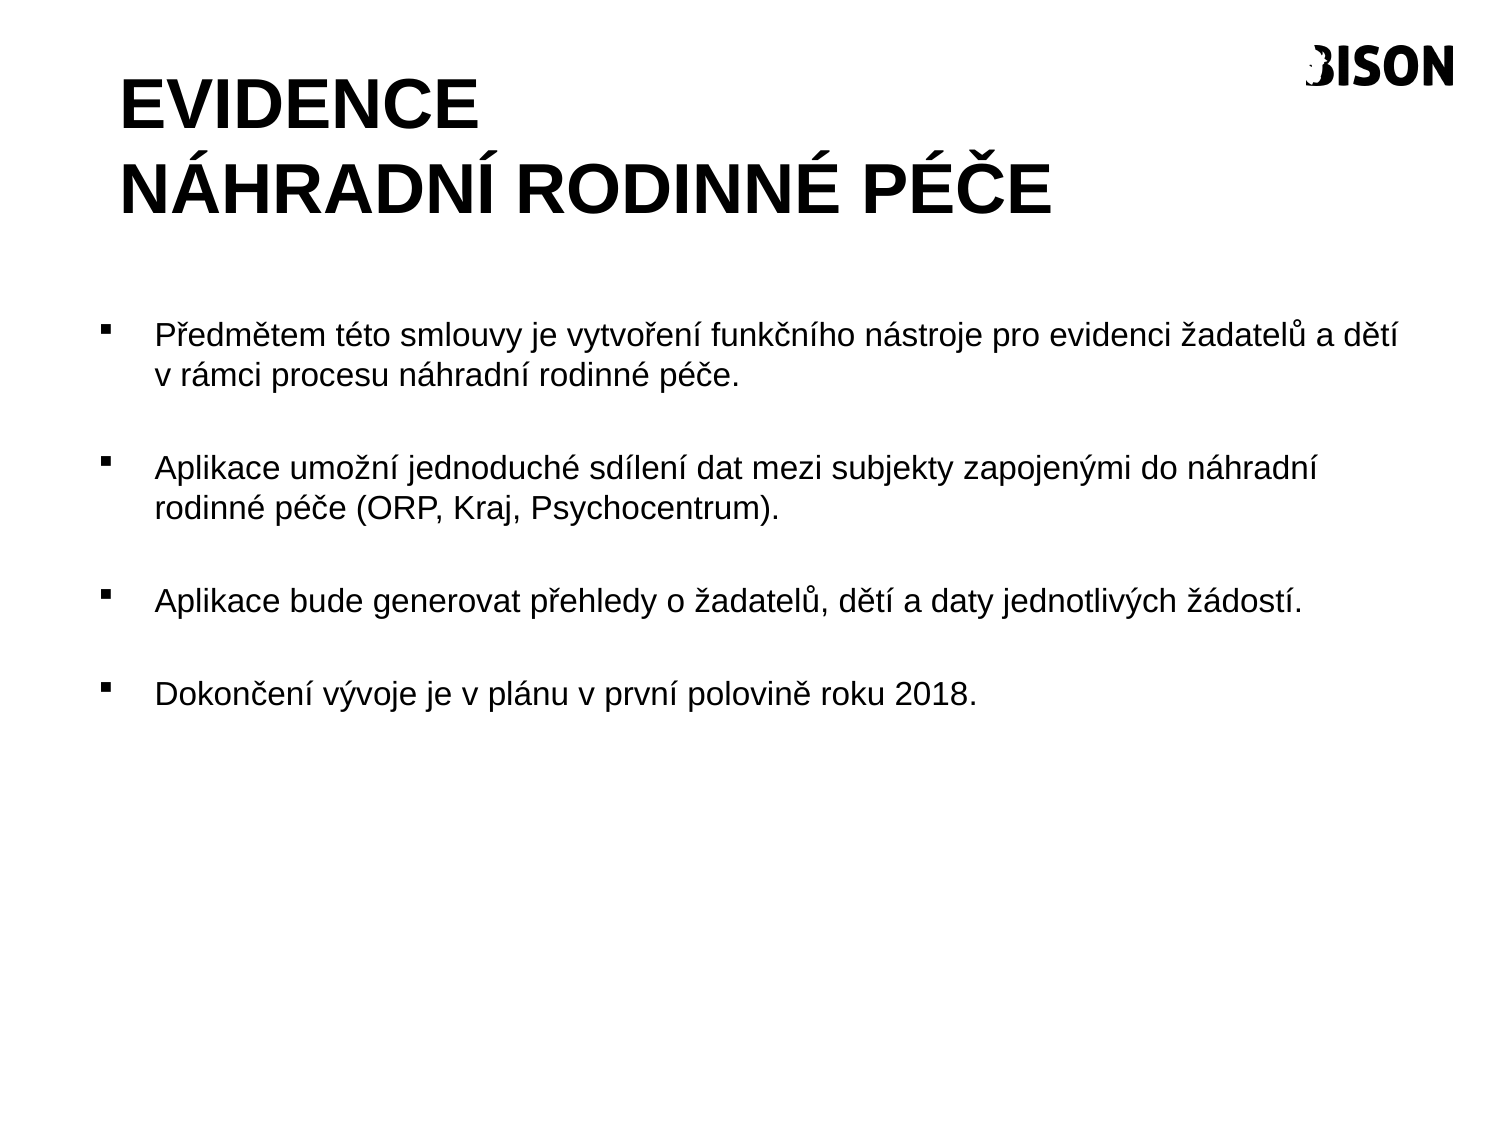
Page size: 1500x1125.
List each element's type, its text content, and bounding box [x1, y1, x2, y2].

picture [1306, 45, 1454, 87]
text_box EVIDENCE NÁHRADNÍ RODINNÉ PÉČE [112, 54, 1061, 231]
list Předmětem této smlouvy je vytvoření funkčního nástroje pro evidenci žadatelů a dětí v rámci procesu náhradní rodinné péče. Aplikace umožní jednoduché sdílení dat mezi subjekty zapojenými do náhradní rodinné péče (ORP, Kraj, Psychocentrum). Aplikace bude generovat přehledy o žadatelů, dětí a daty jednotlivých žádostí. Dokončení vývoje je v plánu v první polovině roku 2018. [83, 305, 1427, 967]
